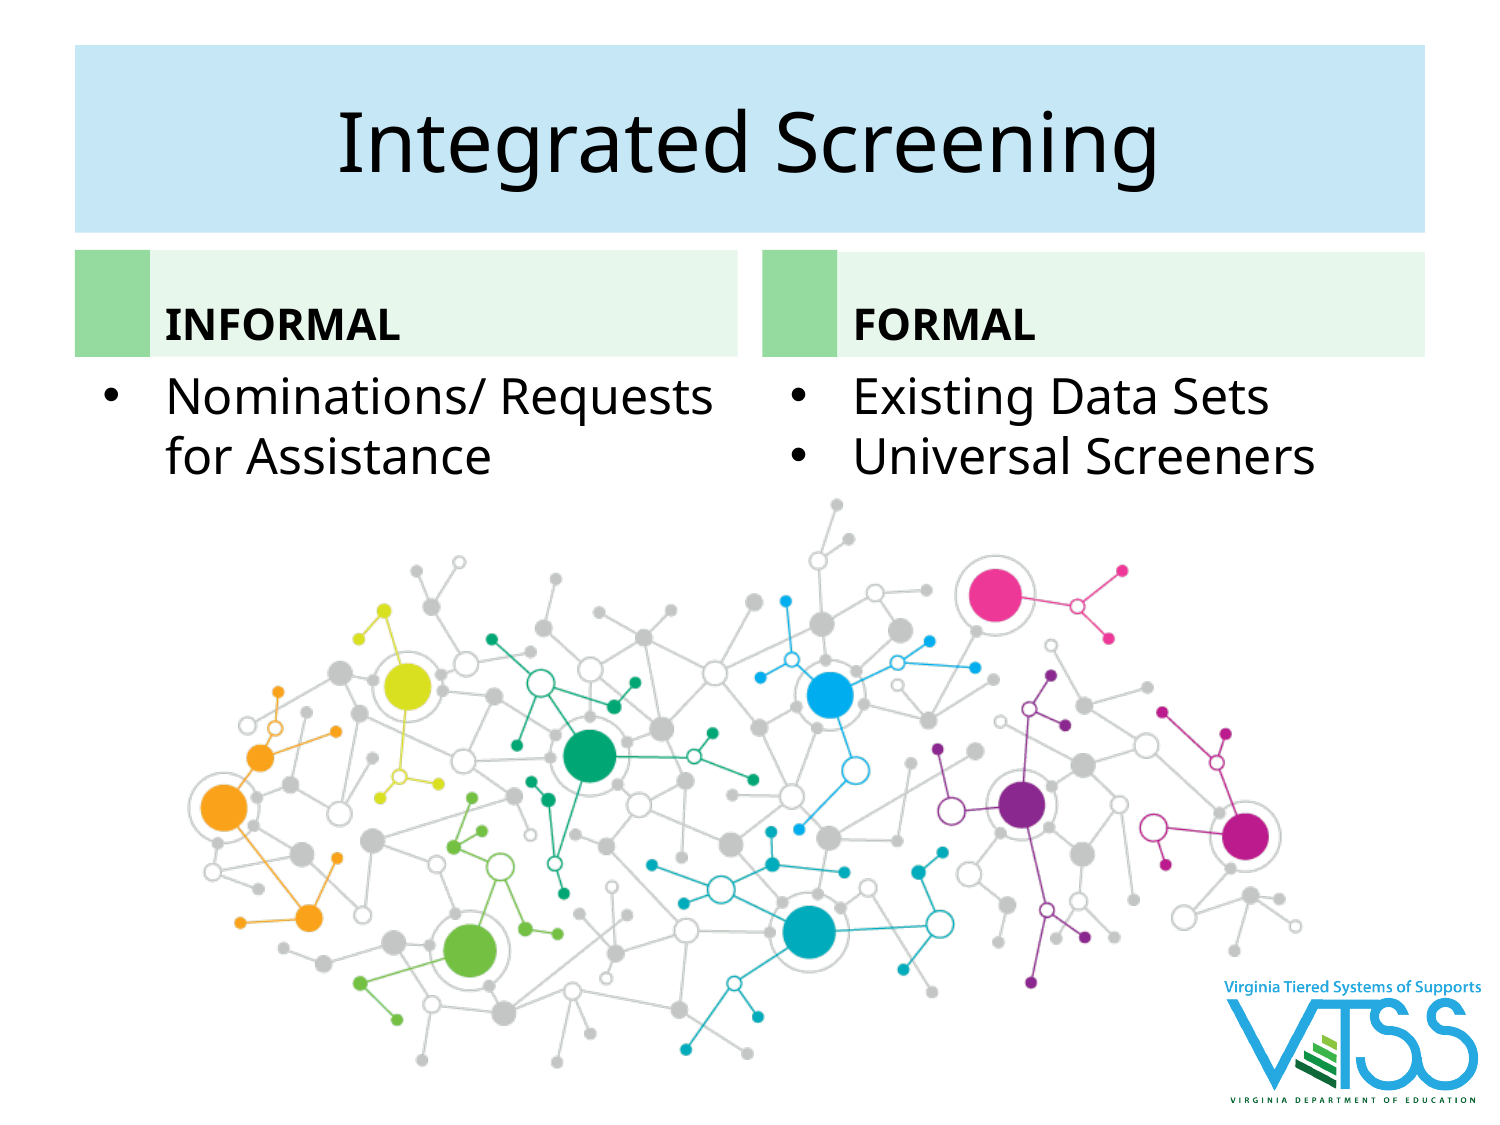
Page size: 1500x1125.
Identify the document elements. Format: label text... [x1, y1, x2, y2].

list Existing Data Sets Universal Screeners [762, 356, 1425, 1005]
picture [166, 488, 1481, 1103]
list INFORMAL [150, 249, 738, 356]
list FORMAL [837, 251, 1425, 356]
title Integrated Screening [75, 45, 1425, 233]
list Nominations/ Requests for Assistance [75, 356, 738, 1005]
